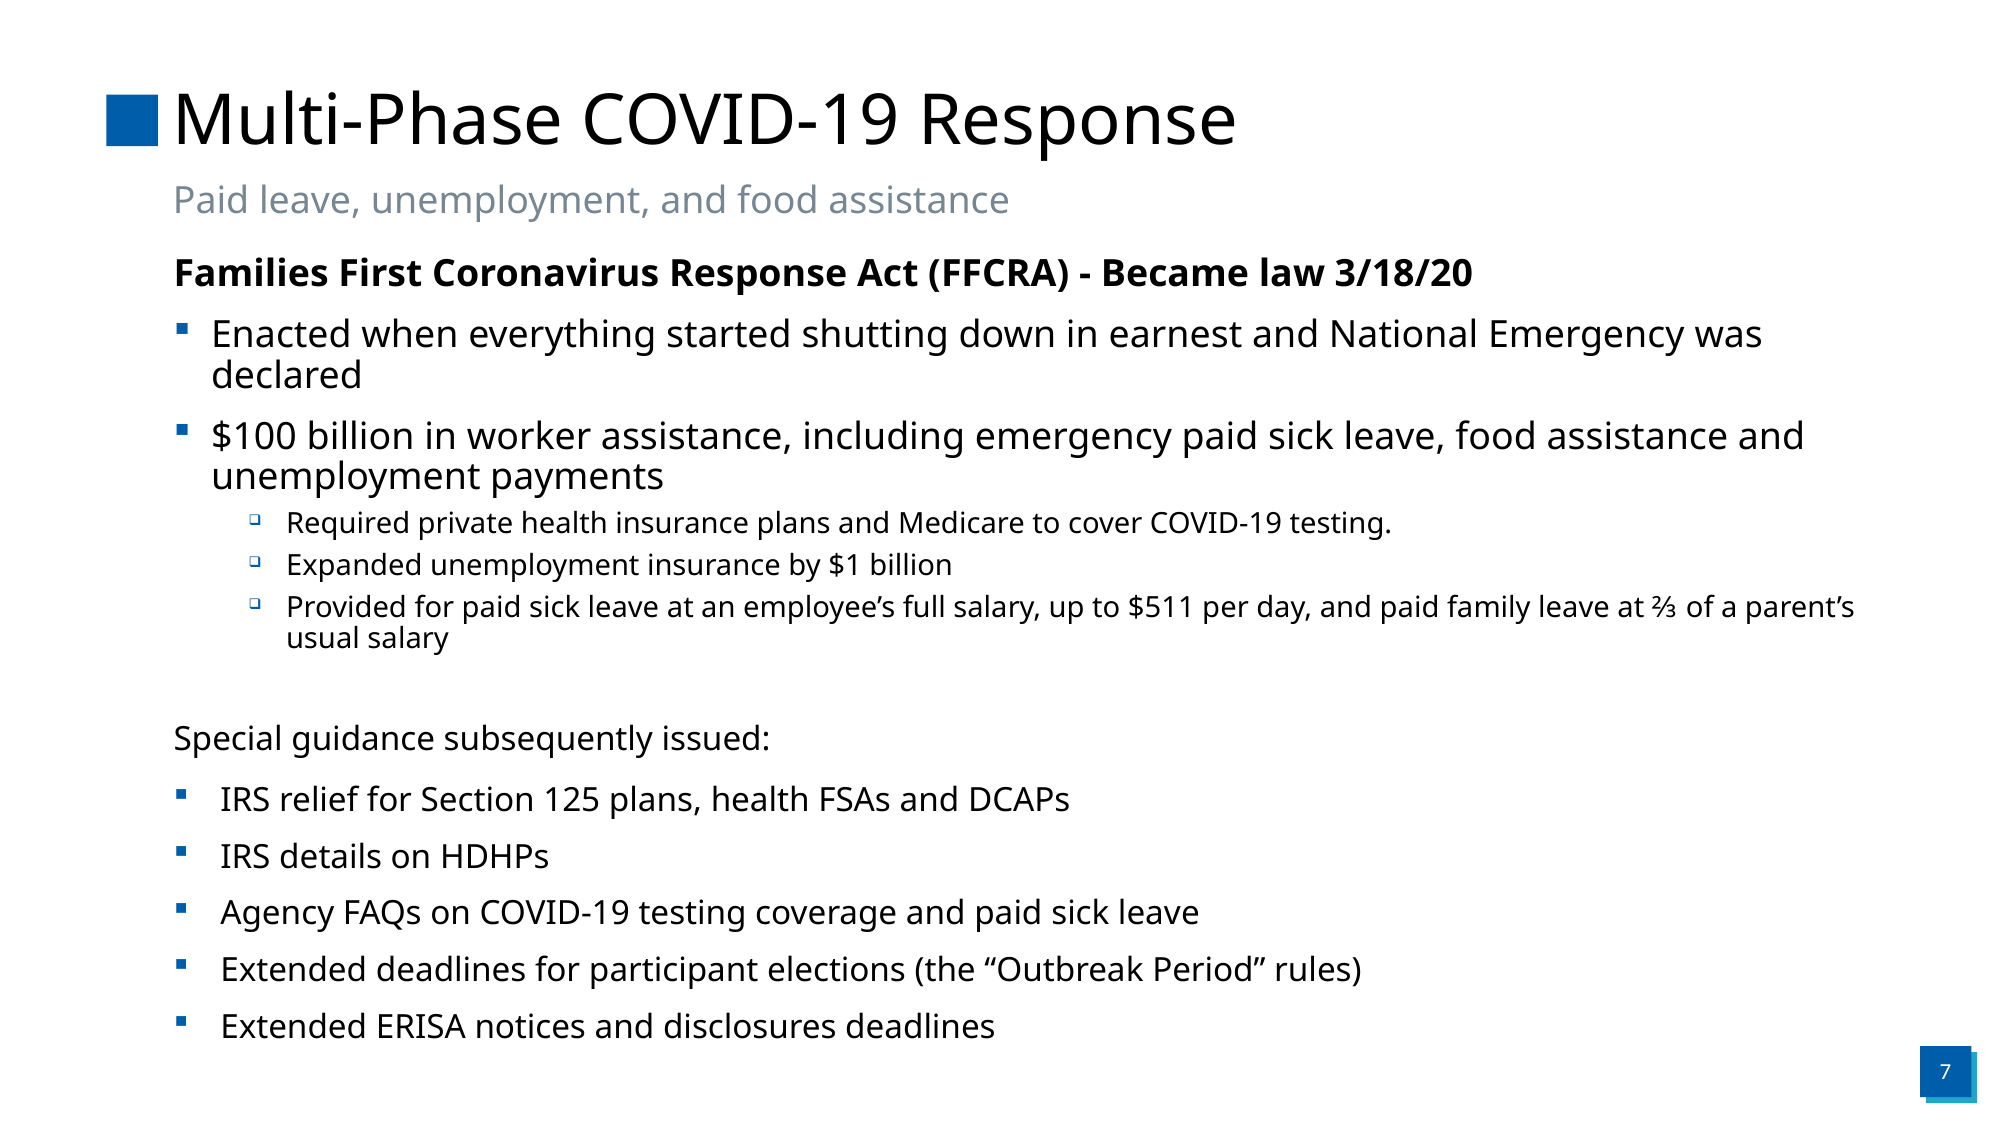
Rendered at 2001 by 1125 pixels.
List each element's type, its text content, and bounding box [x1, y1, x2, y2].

list Families First Coronavirus Response Act (FFCRA) - Became law 3/18/20 Enacted when everything started shutting down in earnest and National Emergency was declared $100 billion in worker assistance, including emergency paid sick leave, food assistance and unemployment payments Required private health insurance plans and Medicare to cover COVID-19 testing. Expanded unemployment insurance by $1 billion Provided for paid sick leave at an employee’s full salary, up to $511 per day, and paid family leave at ⅔ of a parent’s usual salary Special guidance subsequently issued: IRS relief for Section 125 plans, health FSAs and DCAPs IRS details on HDHPs Agency FAQs on COVID-19 testing coverage and paid sick leave Extended deadlines for participant elections (the “Outbreak Period” rules) Extended ERISA notices and disclosures deadlines [158, 246, 1917, 1016]
list Paid leave, unemployment, and food assistance [157, 173, 1917, 292]
title Multi-Phase COVID-19 Response [157, 76, 1917, 168]
